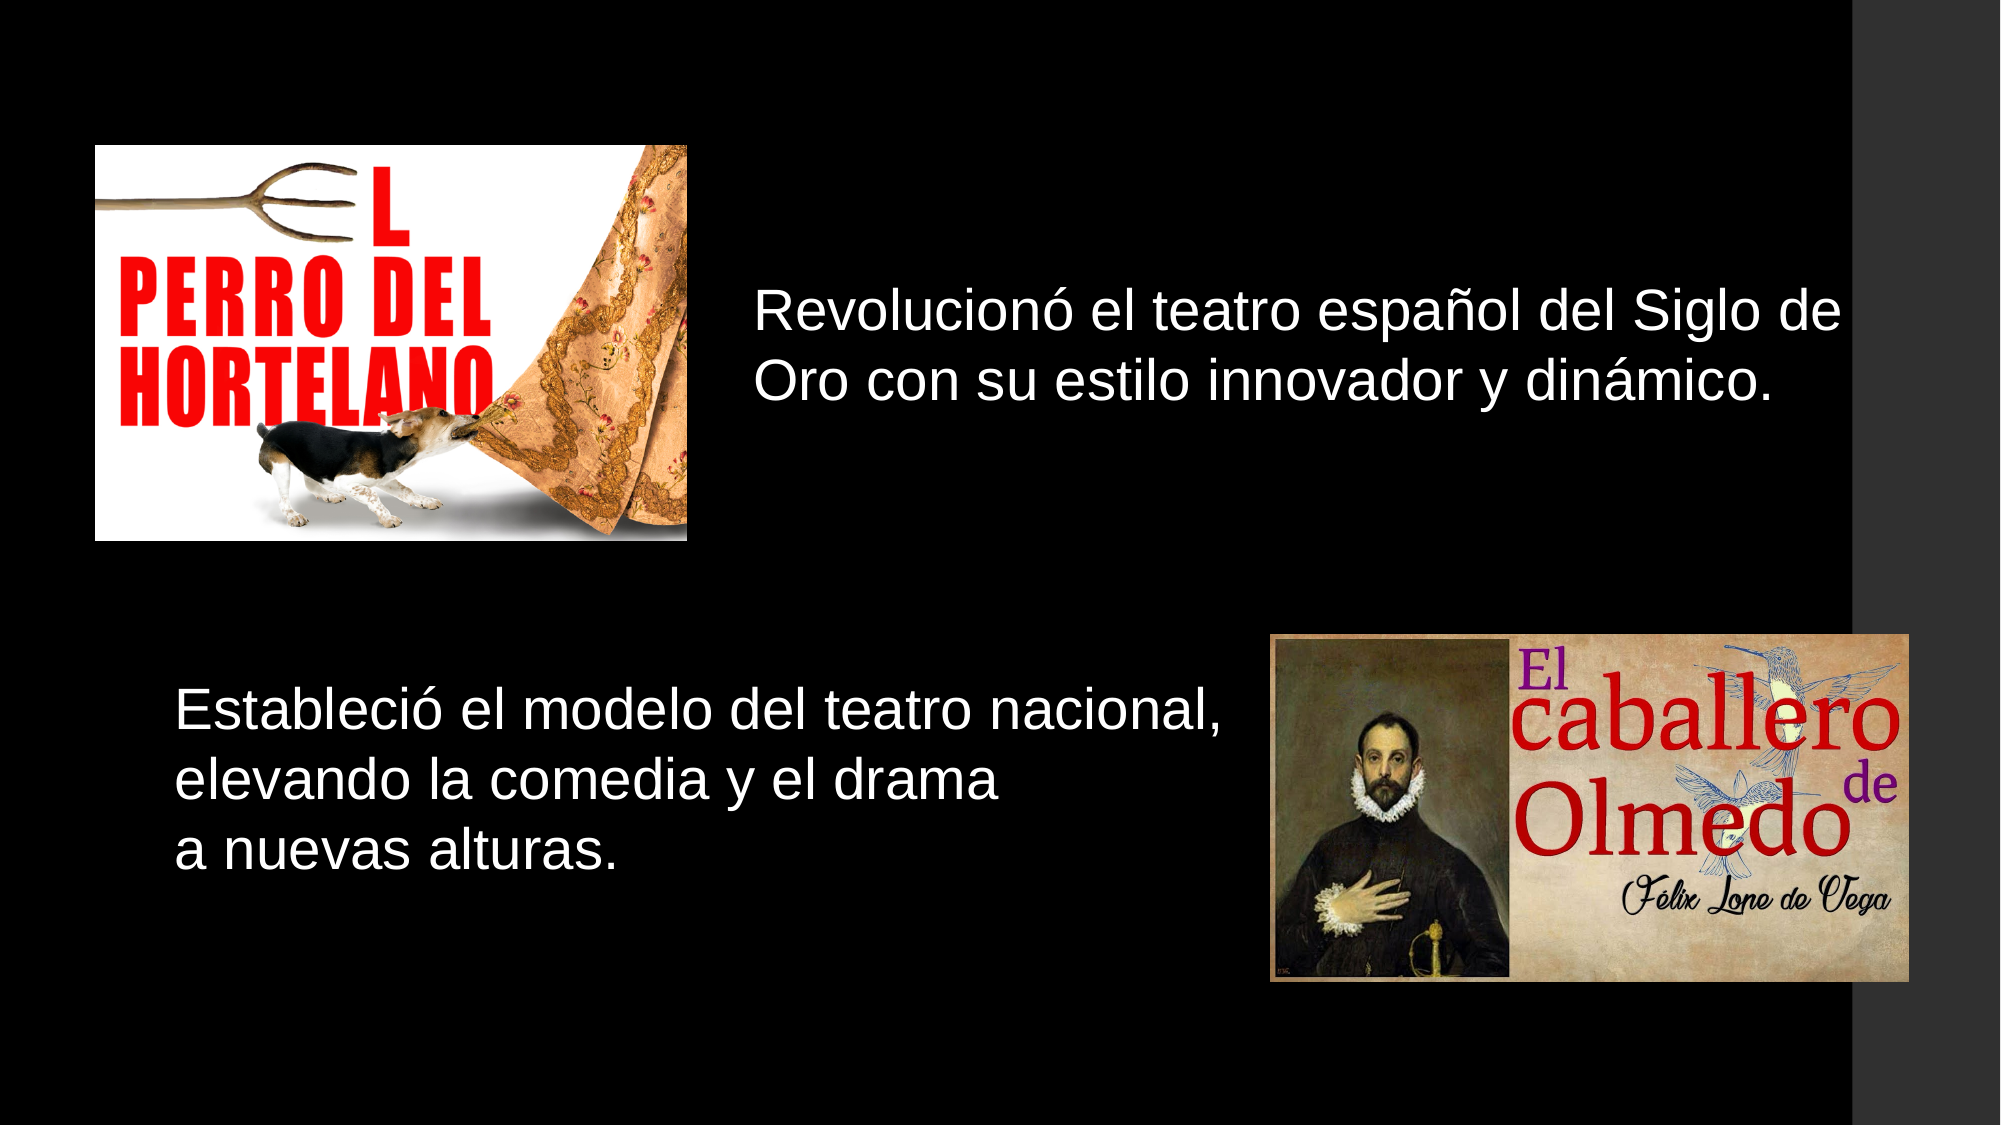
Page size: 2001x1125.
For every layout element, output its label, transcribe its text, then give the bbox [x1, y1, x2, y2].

text_box Revolucionó el teatro español del Siglo de Oro con su estilo innovador y dinámico. [738, 264, 1898, 420]
picture [1270, 633, 1910, 982]
picture [95, 145, 687, 541]
text_box Estableció el modelo del teatro nacional, elevando la comedia y el drama a nuevas alturas. [160, 663, 1263, 889]
